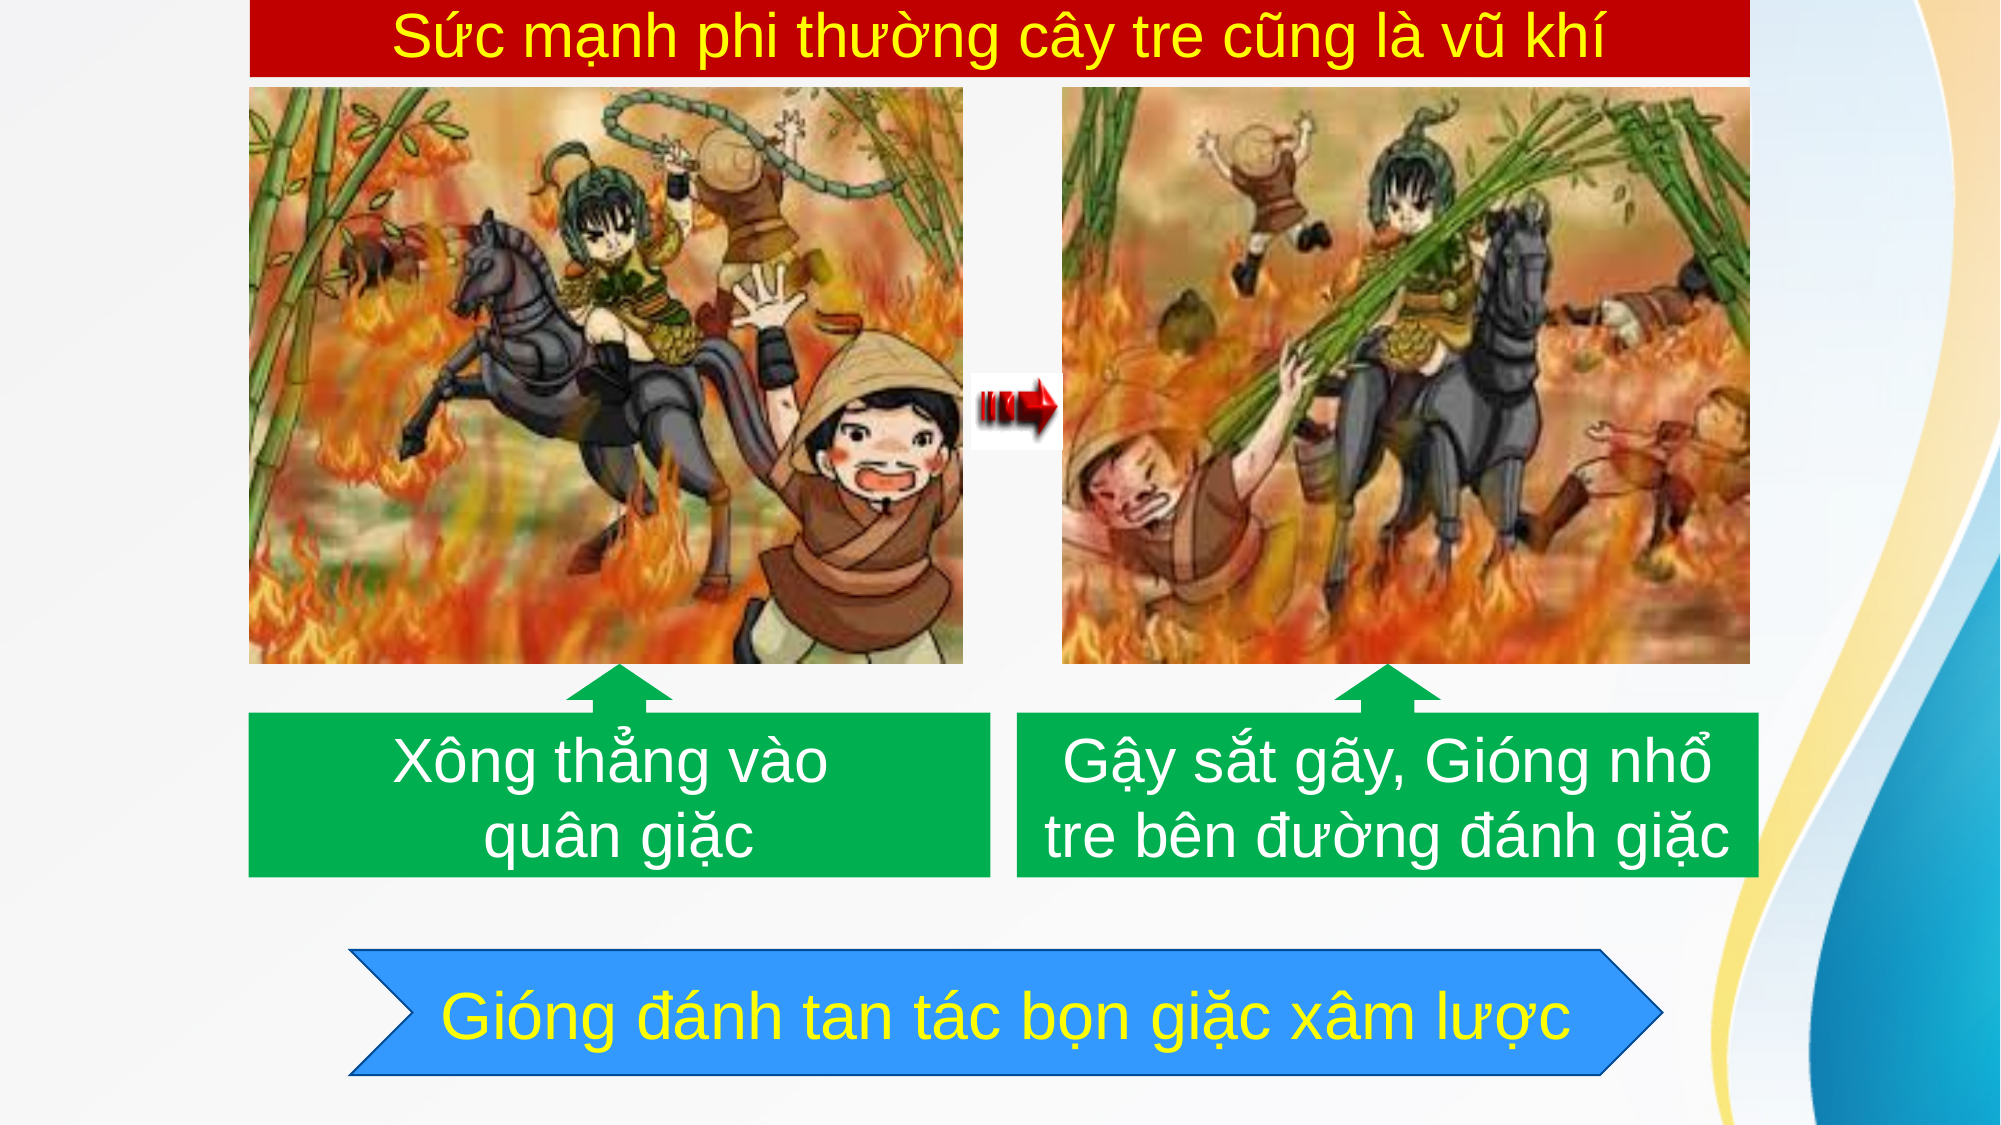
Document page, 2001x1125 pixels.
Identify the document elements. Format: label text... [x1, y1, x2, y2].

text_box Gậy sắt gãy, Gióng nhổ tre bên đường đánh giặc [1016, 664, 1759, 878]
picture [0, 0, 2001, 1125]
text_box Gióng đánh tan tác bọn giặc xâm lược [347, 948, 1664, 1077]
text_box Xông thẳng vào quân giặc [248, 664, 991, 878]
text_box Sức mạnh phi thường cây tre cũng là vũ khí [249, 0, 1750, 78]
